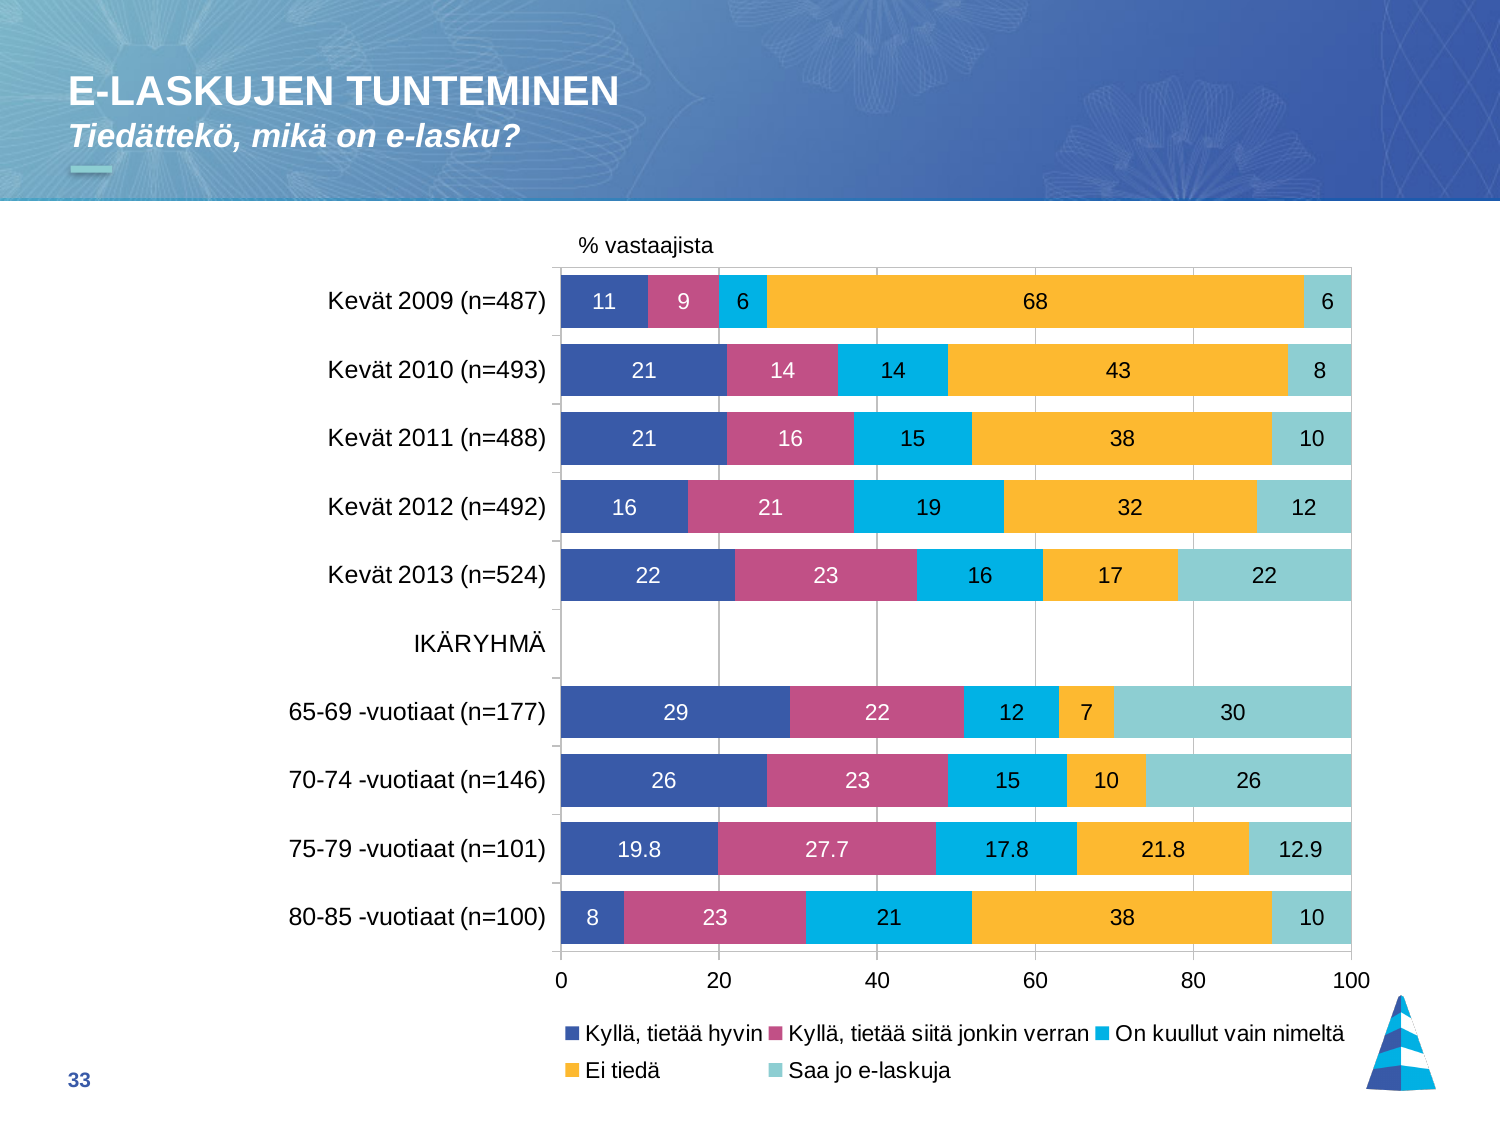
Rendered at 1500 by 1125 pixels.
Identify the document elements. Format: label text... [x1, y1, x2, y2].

picture [0, 0, 1500, 201]
text_box % vastaajista [563, 220, 1500, 255]
chart [0, 255, 1500, 1125]
text_box E-LASKUJEN TUNTEMINEN Tiedättekö, mikä on e-lasku? [53, 31, 1500, 187]
